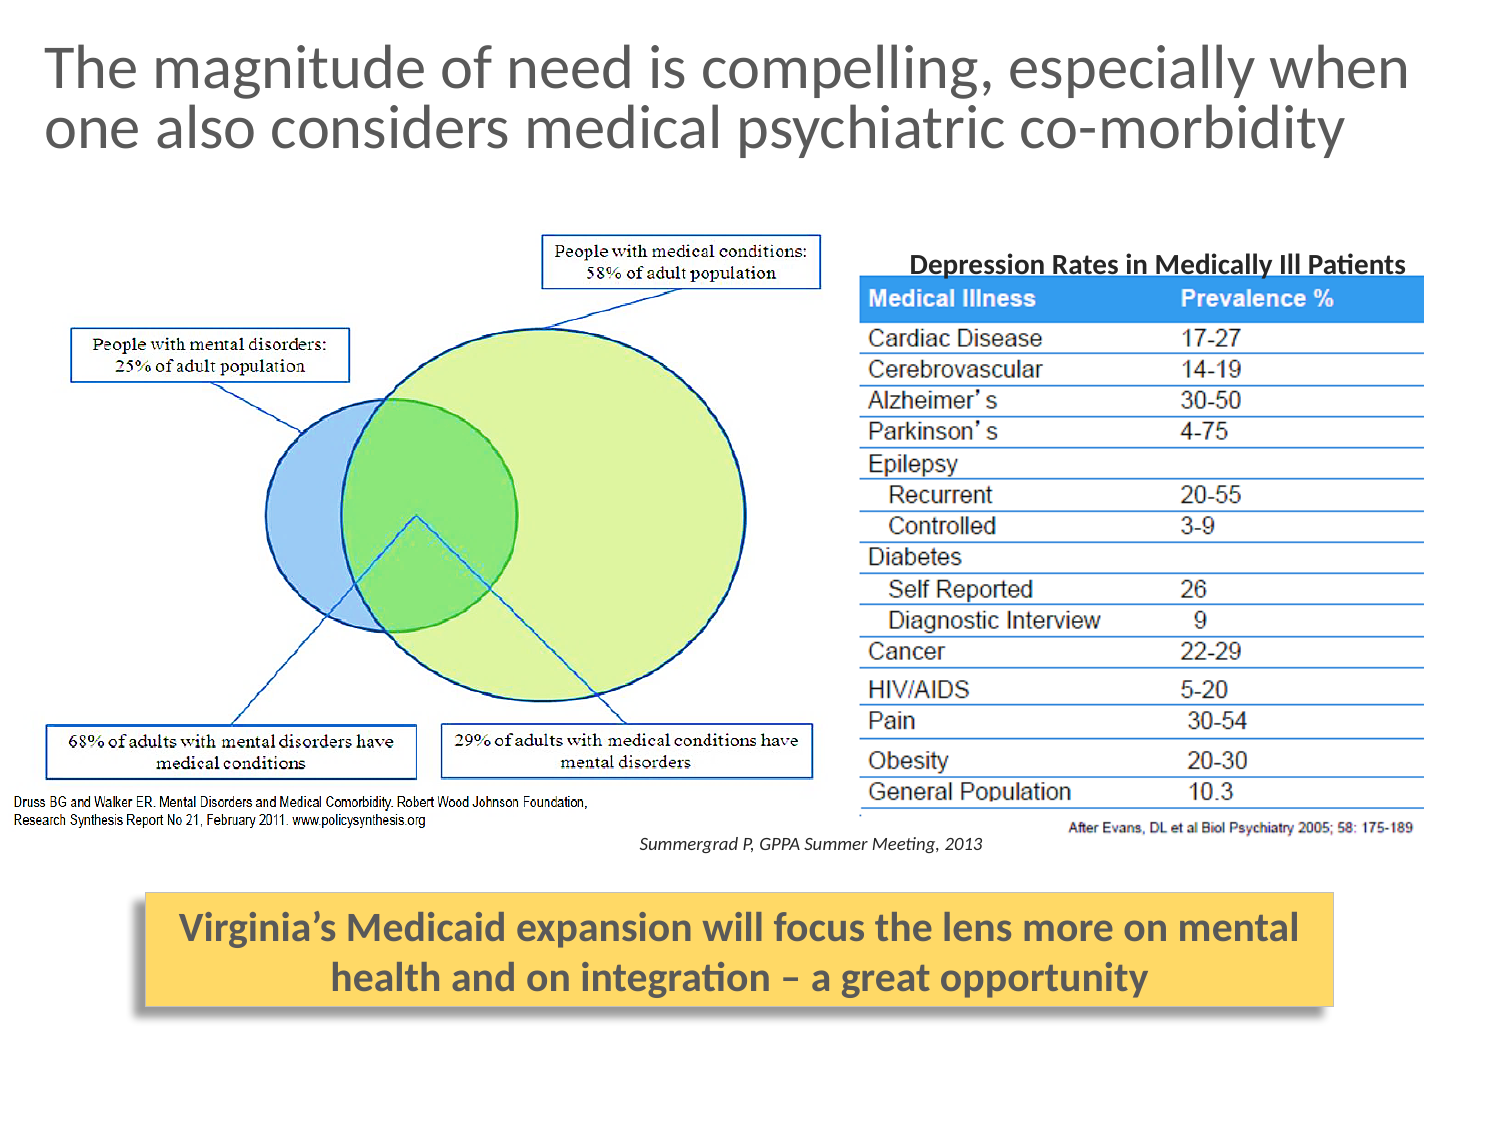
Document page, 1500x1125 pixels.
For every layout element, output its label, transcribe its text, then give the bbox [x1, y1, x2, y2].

text_box Summergrad P, GPPA Summer Meeting, 2013 [624, 824, 1069, 862]
text_box The magnitude of need is compelling, especially when one also considers medical psychiatric co-morbidity [29, 23, 1500, 178]
text_box Virginia’s Medicaid expansion will focus the lens more on mental health and on integration – a great opportunity [145, 892, 1334, 1007]
picture [8, 229, 836, 833]
picture [850, 269, 1424, 843]
text_box Depression Rates in Medically Ill Patients [894, 238, 1457, 288]
